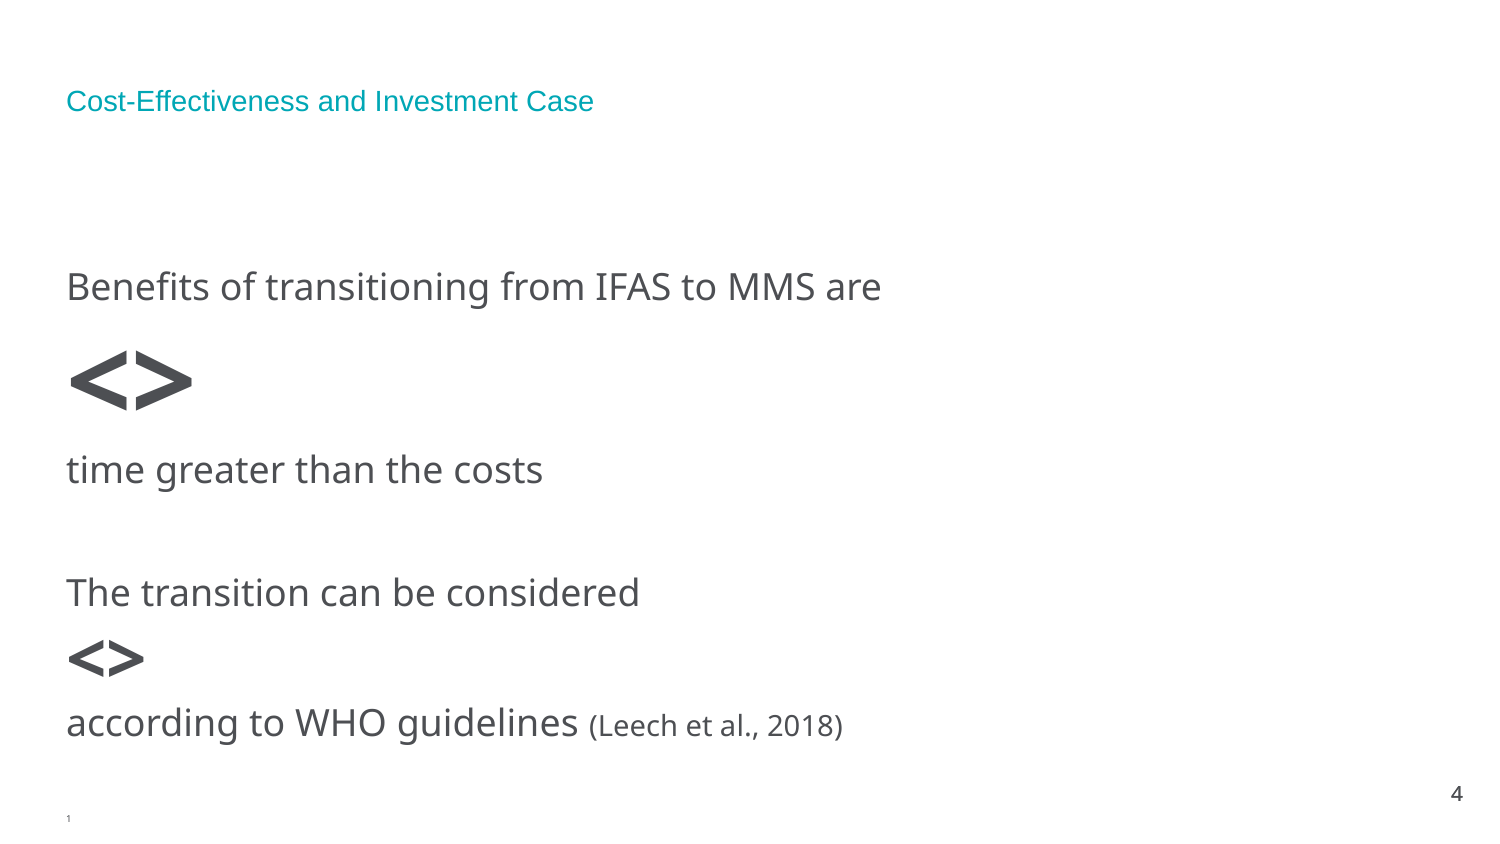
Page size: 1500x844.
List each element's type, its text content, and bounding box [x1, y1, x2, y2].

title Cost-Effectiveness and Investment Case [51, 67, 1449, 167]
list Benefits of transitioning from IFAS to MMS are <> time greater than the costs The transition can be considered <> according to WHO guidelines (Leech et al., 2018) 1 [51, 166, 1419, 792]
slide_number 4 [1387, 762, 1478, 828]
